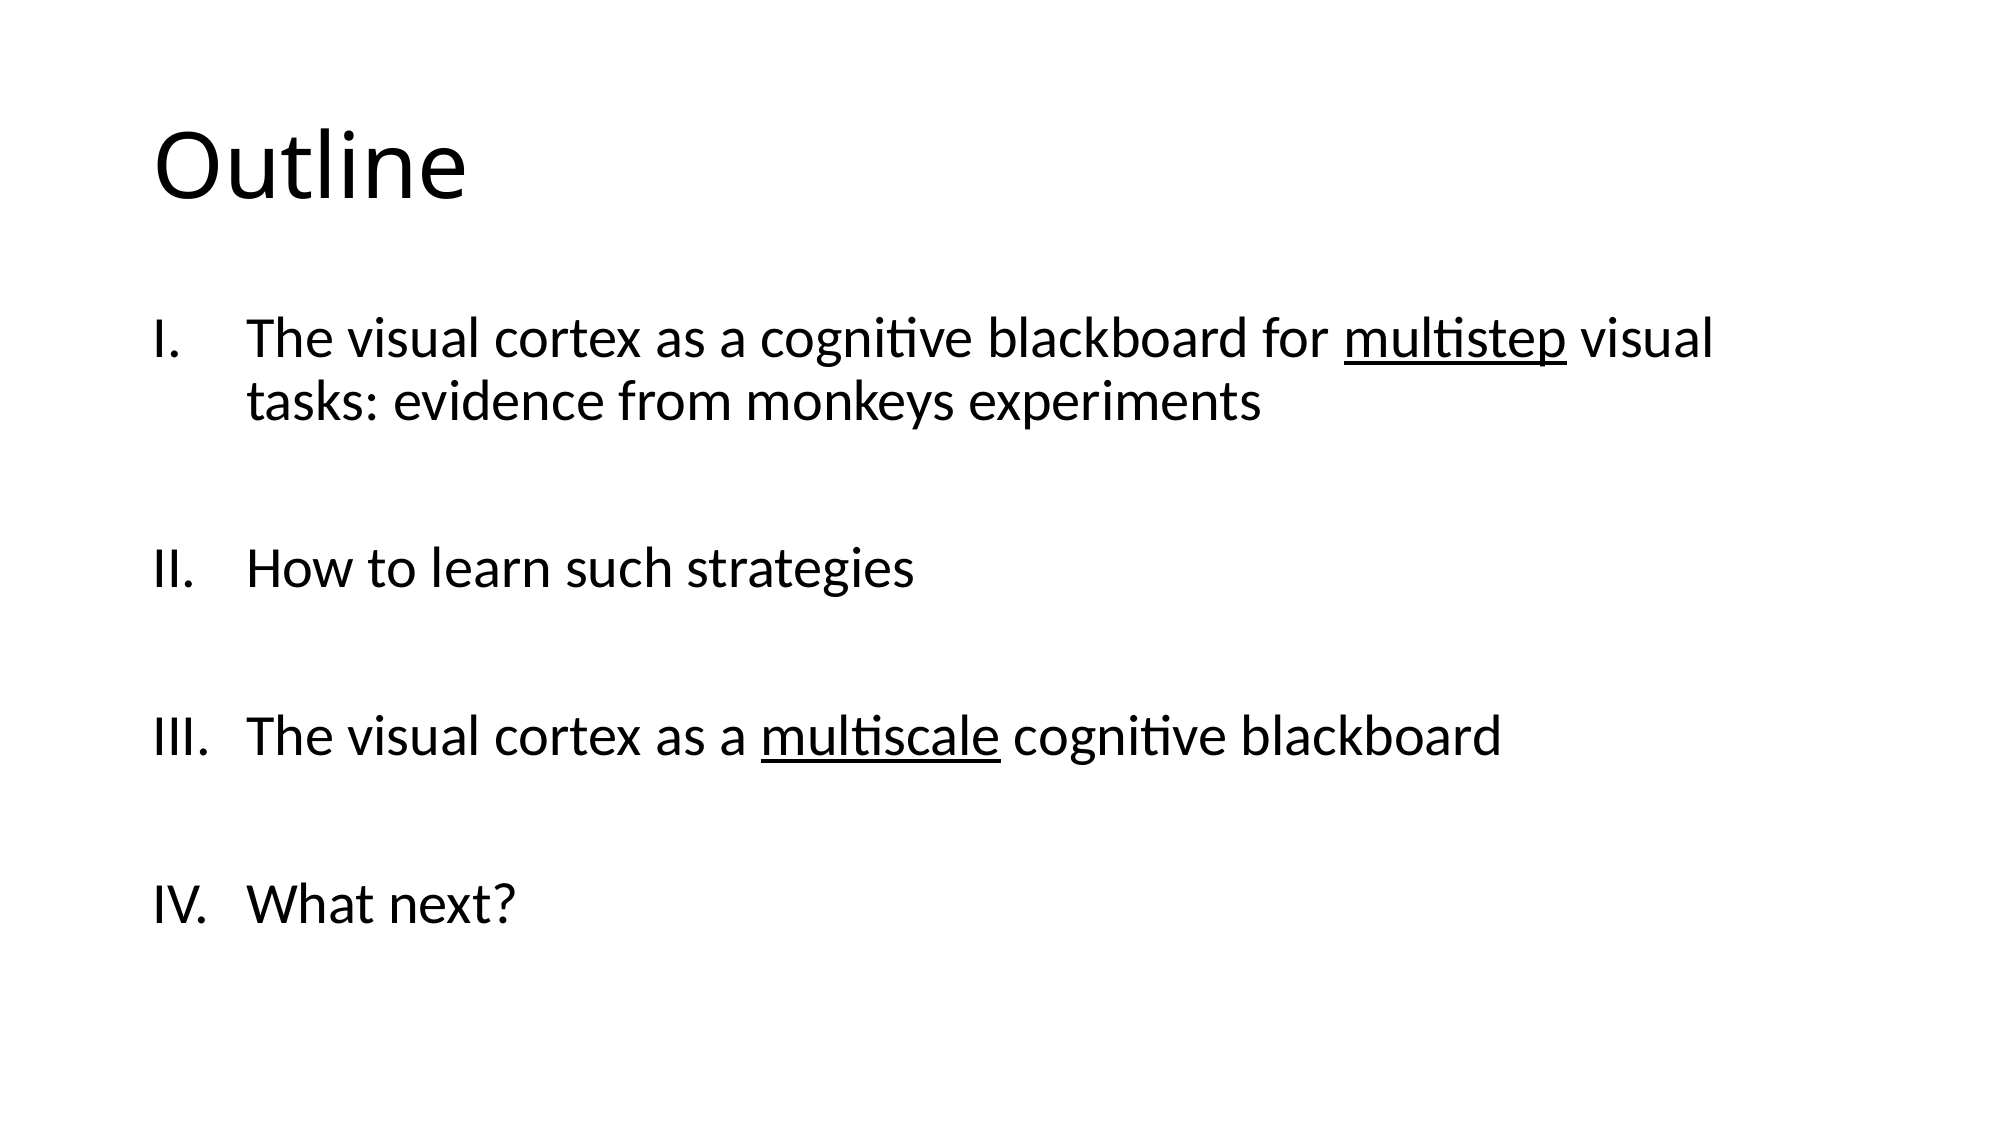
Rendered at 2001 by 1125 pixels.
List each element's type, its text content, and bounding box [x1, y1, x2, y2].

list The visual cortex as a cognitive blackboard for multistep visual tasks: evidence from monkeys experiments How to learn such strategies The visual cortex as a multiscale cognitive blackboard What next? [137, 299, 1863, 1014]
title Outline [137, 59, 1863, 278]
